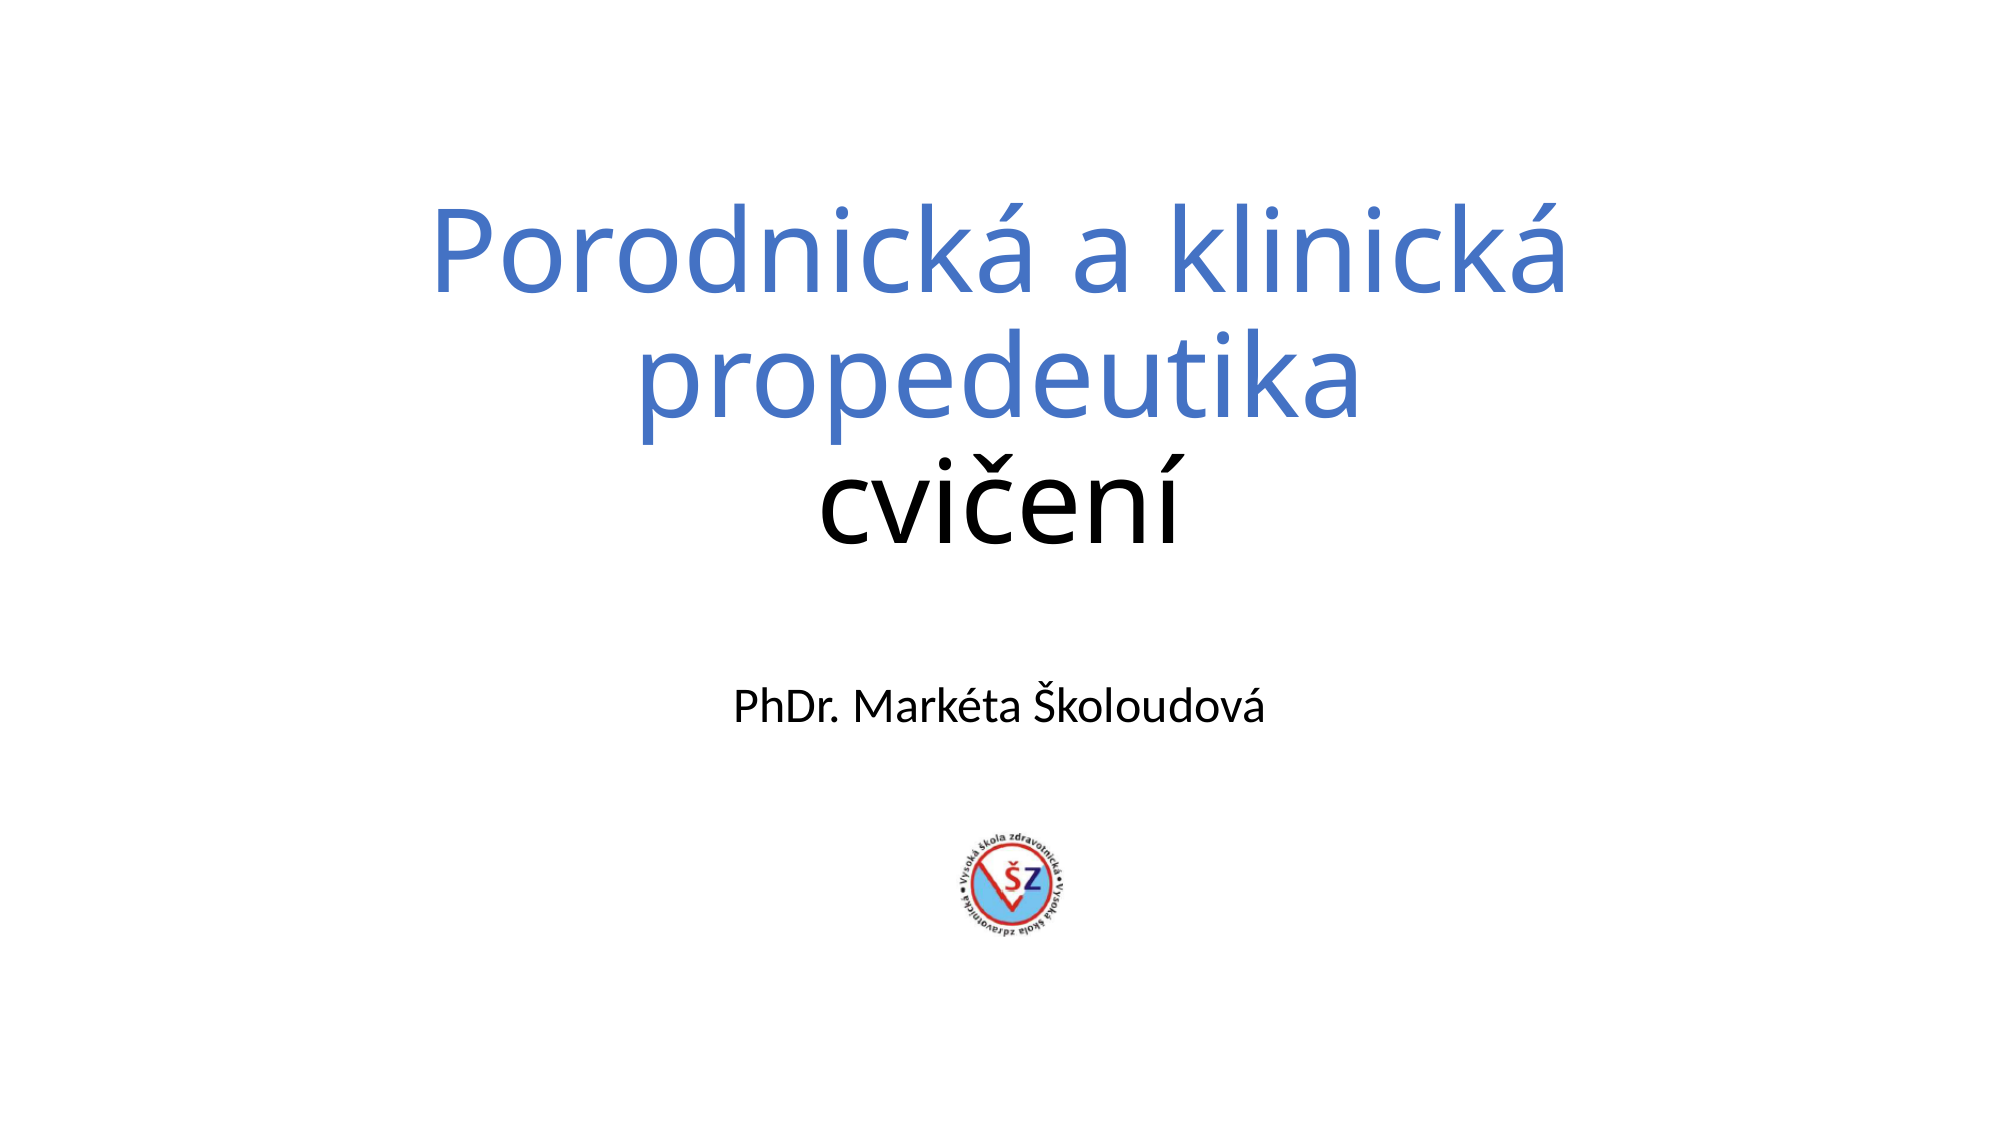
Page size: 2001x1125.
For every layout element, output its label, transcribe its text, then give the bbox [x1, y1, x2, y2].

subtitle PhDr. Markéta Školoudová [249, 590, 1750, 863]
title Porodnická a klinická propedeutika cvičení [249, 184, 1750, 576]
picture [922, 785, 1109, 941]
